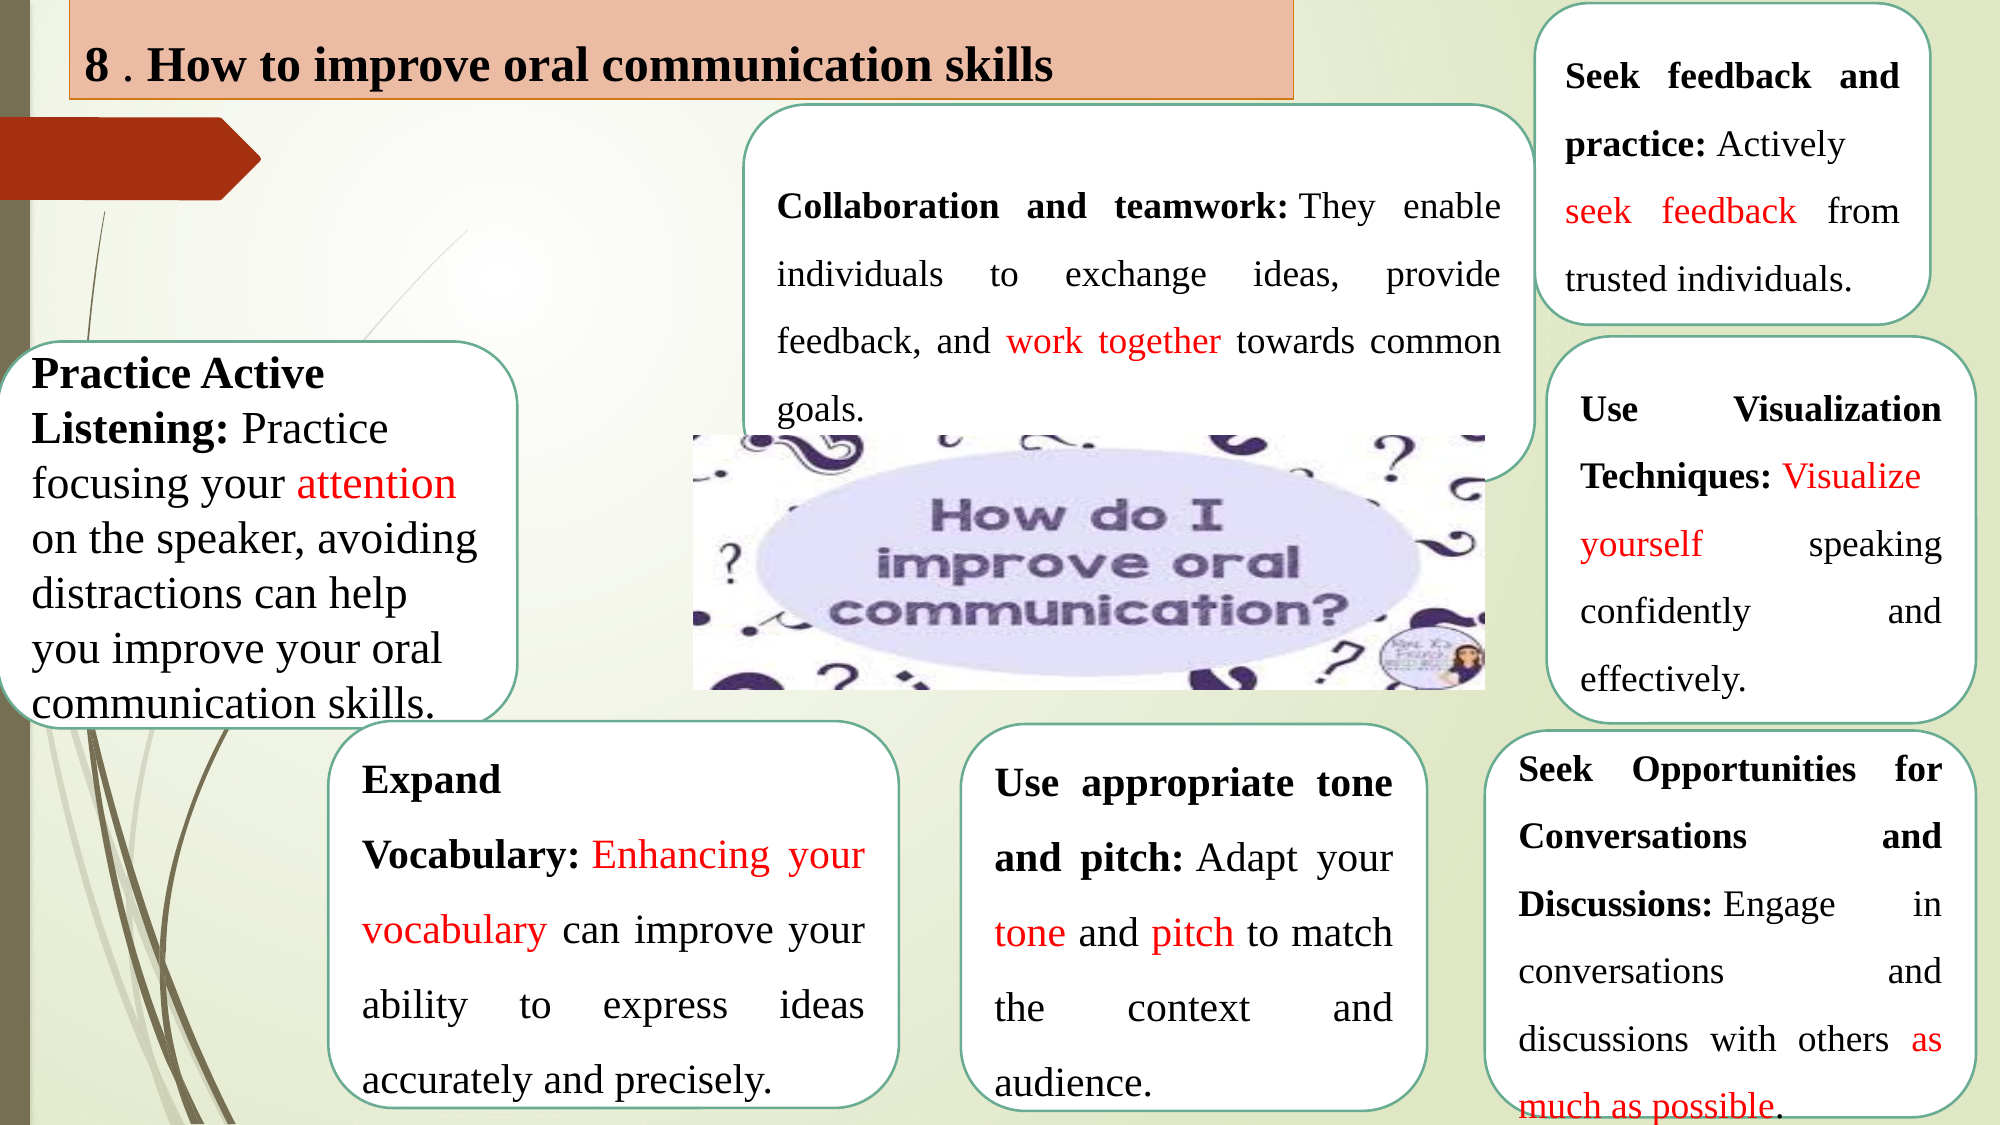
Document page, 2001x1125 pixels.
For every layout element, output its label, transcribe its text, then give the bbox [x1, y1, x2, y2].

picture [693, 434, 1485, 691]
text_box Use appropriate tone and pitch: Adapt your tone and pitch to match the context and audience. [959, 722, 1429, 1113]
text_box Practice Active Listening: Practice focusing your attention on the speaker, avoiding distractions can help you improve your oral communication skills. [0, 340, 519, 730]
text_box Seek Opportunities for Conversations and Discussions: Engage in conversations and discussions with others as much as possible. [1483, 729, 1978, 1119]
text_box Collaboration and teamwork: They enable individuals to exchange ideas, provide feedback, and work together towards common goals. [742, 103, 1537, 482]
text_box Use Visualization Techniques: Visualize yourself speaking confidently and effectively. [1545, 335, 1978, 725]
text_box Seek feedback and practice: Actively seek feedback from trusted individuals. [1533, 1, 1932, 327]
text_box Expand Vocabulary: Enhancing your vocabulary can improve your ability to express ideas accurately and precisely. [326, 719, 901, 1110]
text_box 8 . How to improve oral communication skills [69, 0, 1294, 100]
